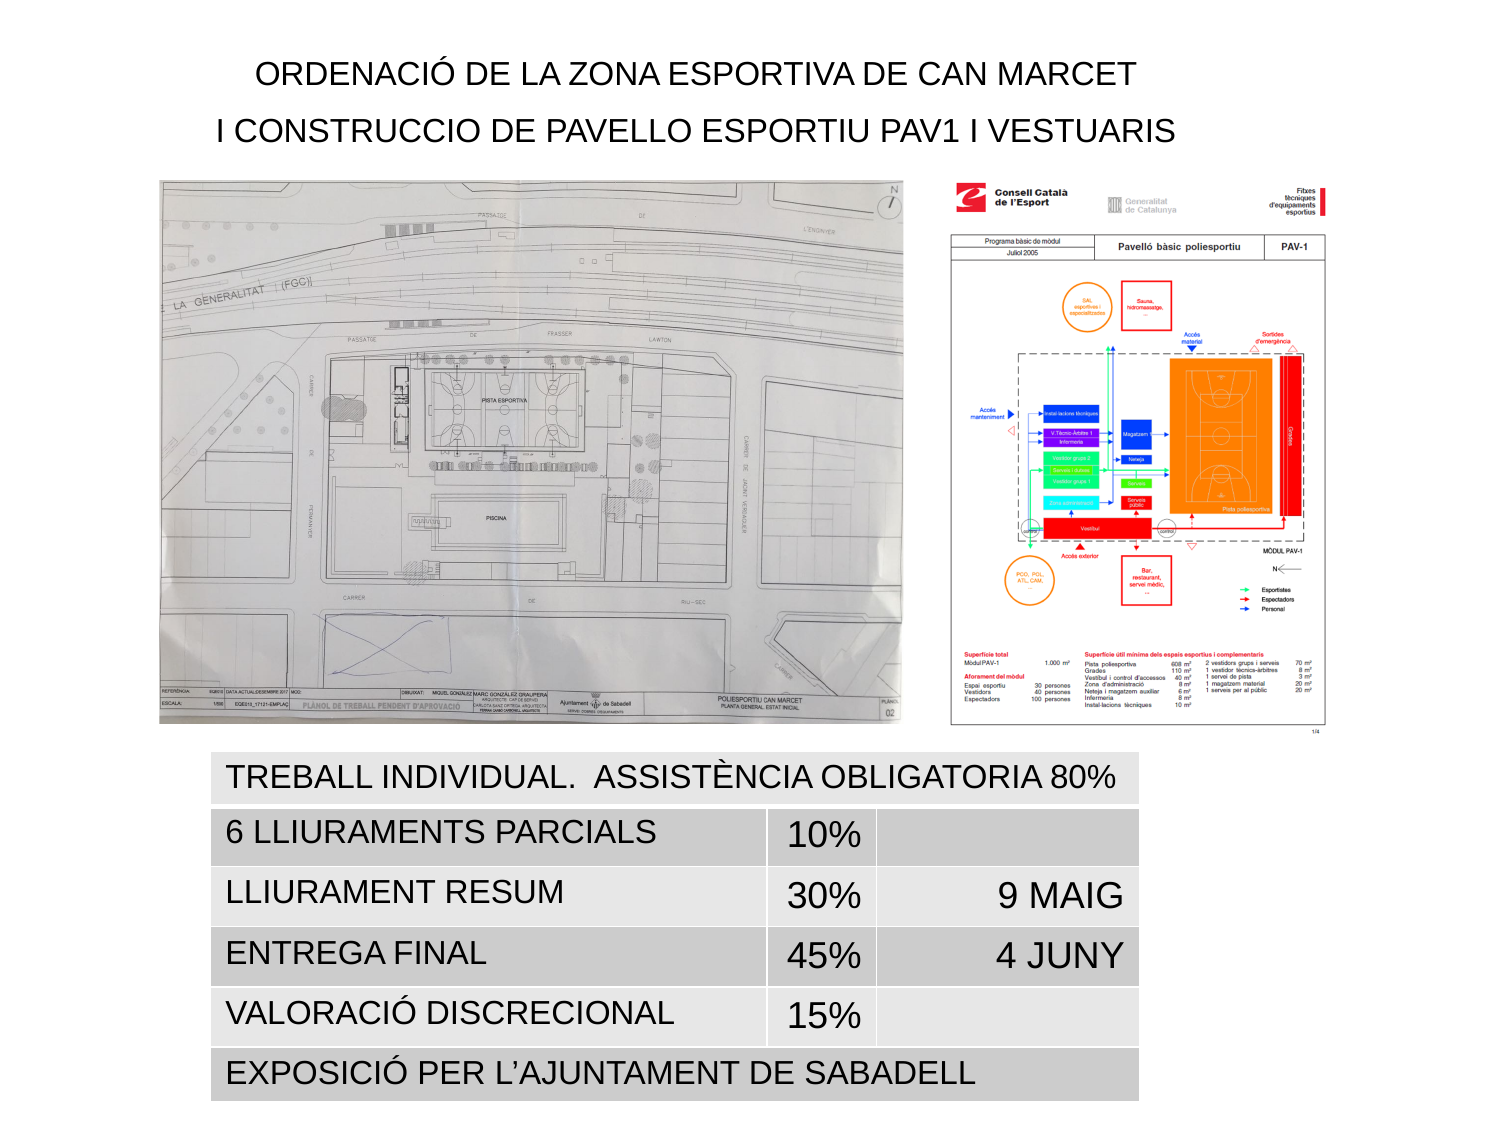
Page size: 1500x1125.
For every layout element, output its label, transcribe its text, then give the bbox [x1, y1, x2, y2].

table_header TREBALL INDIVIDUAL. ASSISTÈNCIA OBLIGATORIA 80% [211, 752, 1139, 804]
table_cell 4 JUNY [877, 927, 1139, 986]
table_cell ENTREGA FINAL [211, 927, 766, 986]
table_cell LLIURAMENT RESUM [211, 867, 766, 926]
table_cell 15% [768, 988, 876, 1046]
picture [938, 174, 1338, 738]
table_cell [877, 988, 1139, 1046]
table_cell 6 LLIURAMENTS PARCIALS [211, 809, 766, 866]
table_cell EXPOSICIÓ PER L’AJUNTAMENT DE SABADELL [211, 1048, 1139, 1101]
table_cell [877, 809, 1139, 866]
picture [159, 179, 904, 724]
table_cell 30% [768, 867, 876, 926]
table_cell 10% [768, 809, 876, 866]
table_cell 45% [768, 927, 876, 986]
text_box ORDENACIÓ DE LA ZONA ESPORTIVA DE CAN MARCET I CONSTRUCCIO DE PAVELLO ESPORTIU PAV1 I VESTUARIS [182, 44, 1211, 157]
table_cell VALORACIÓ DISCRECIONAL [211, 988, 766, 1046]
table_cell 9 MAIG [877, 867, 1139, 926]
